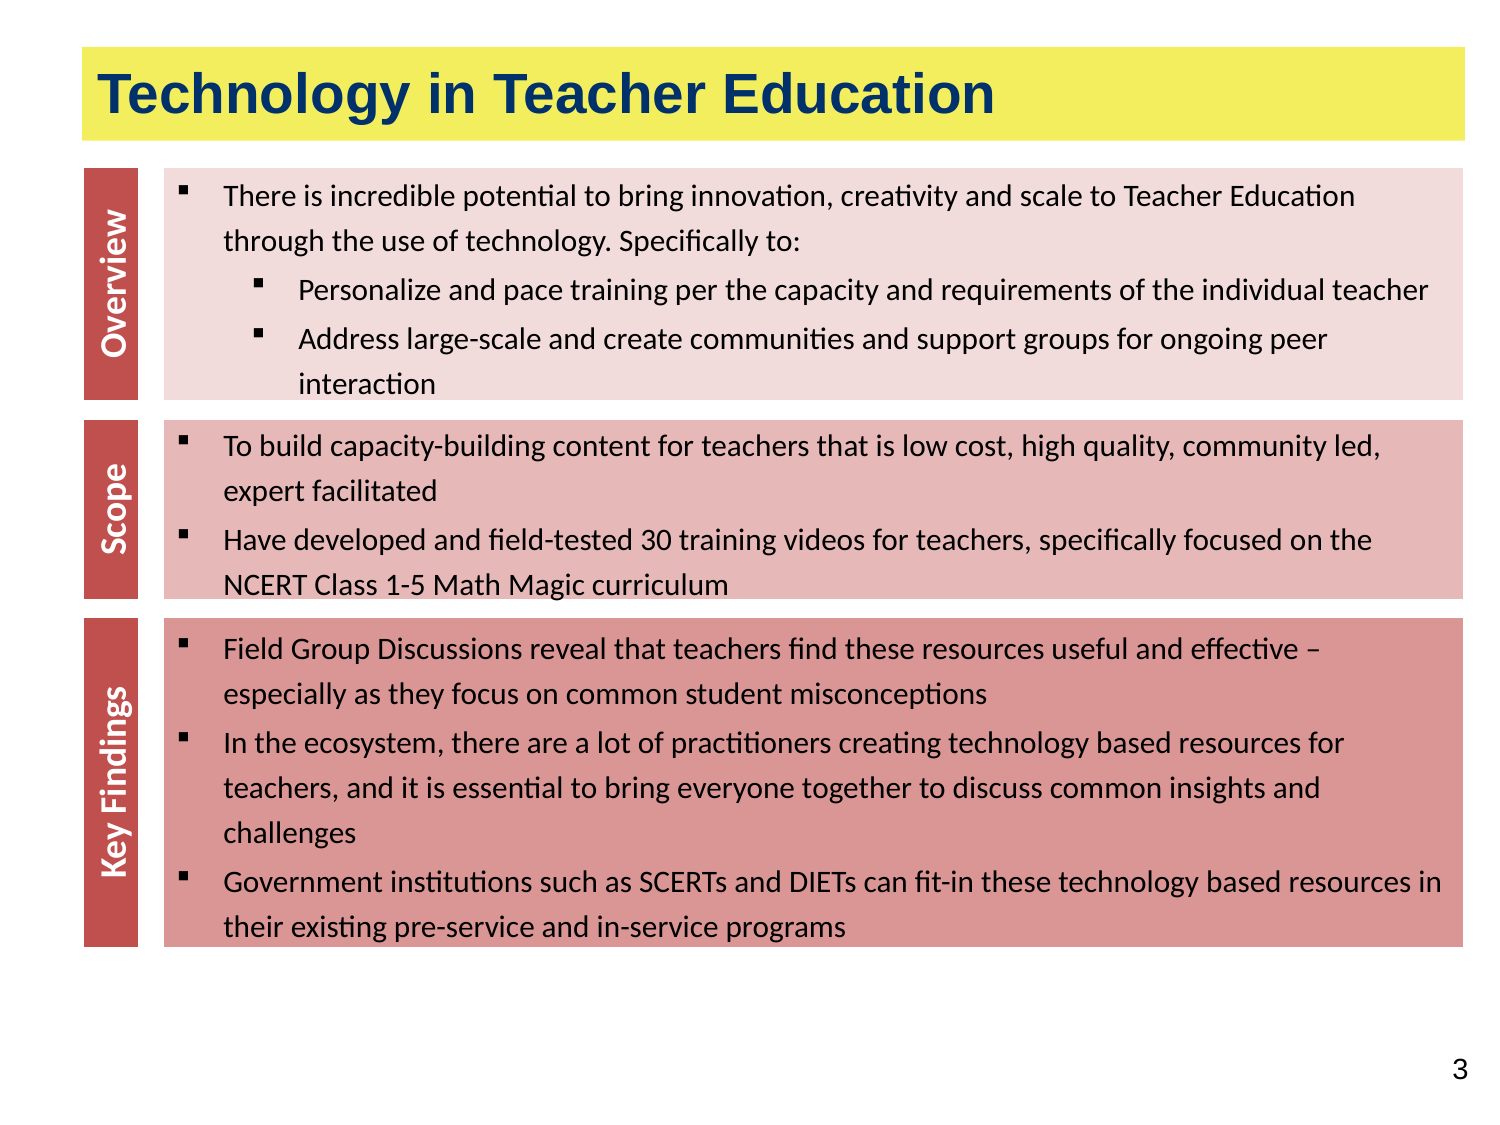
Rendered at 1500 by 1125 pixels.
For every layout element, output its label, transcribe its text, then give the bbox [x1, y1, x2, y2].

text_box Field Group Discussions reveal that teachers find these resources useful and effective – especially as they focus on common student misconceptions In the ecosystem, there are a lot of practitioners creating technology based resources for teachers, and it is essential to bring everyone together to discuss common insights and challenges Government institutions such as SCERTs and DIETs can fit-in these technology based resources in their existing pre-service and in-service programs [160, 614, 1467, 951]
text_box Scope [80, 416, 142, 603]
text_box Key Findings [80, 614, 142, 951]
text_box To build capacity-building content for teachers that is low cost, high quality, community led, expert facilitated Have developed and field-tested 30 training videos for teachers, specifically focused on the NCERT Class 1-5 Math Magic curriculum [160, 416, 1467, 603]
list Technology in Teacher Education [82, 46, 1465, 141]
text_box Overview [80, 164, 142, 404]
text_box There is incredible potential to bring innovation, creativity and scale to Teacher Education through the use of technology. Specifically to: Personalize and pace training per the capacity and requirements of the individual teacher Address large-scale and create communities and support groups for ongoing peer interaction [160, 164, 1467, 404]
text_box 3 [1437, 1042, 1500, 1103]
